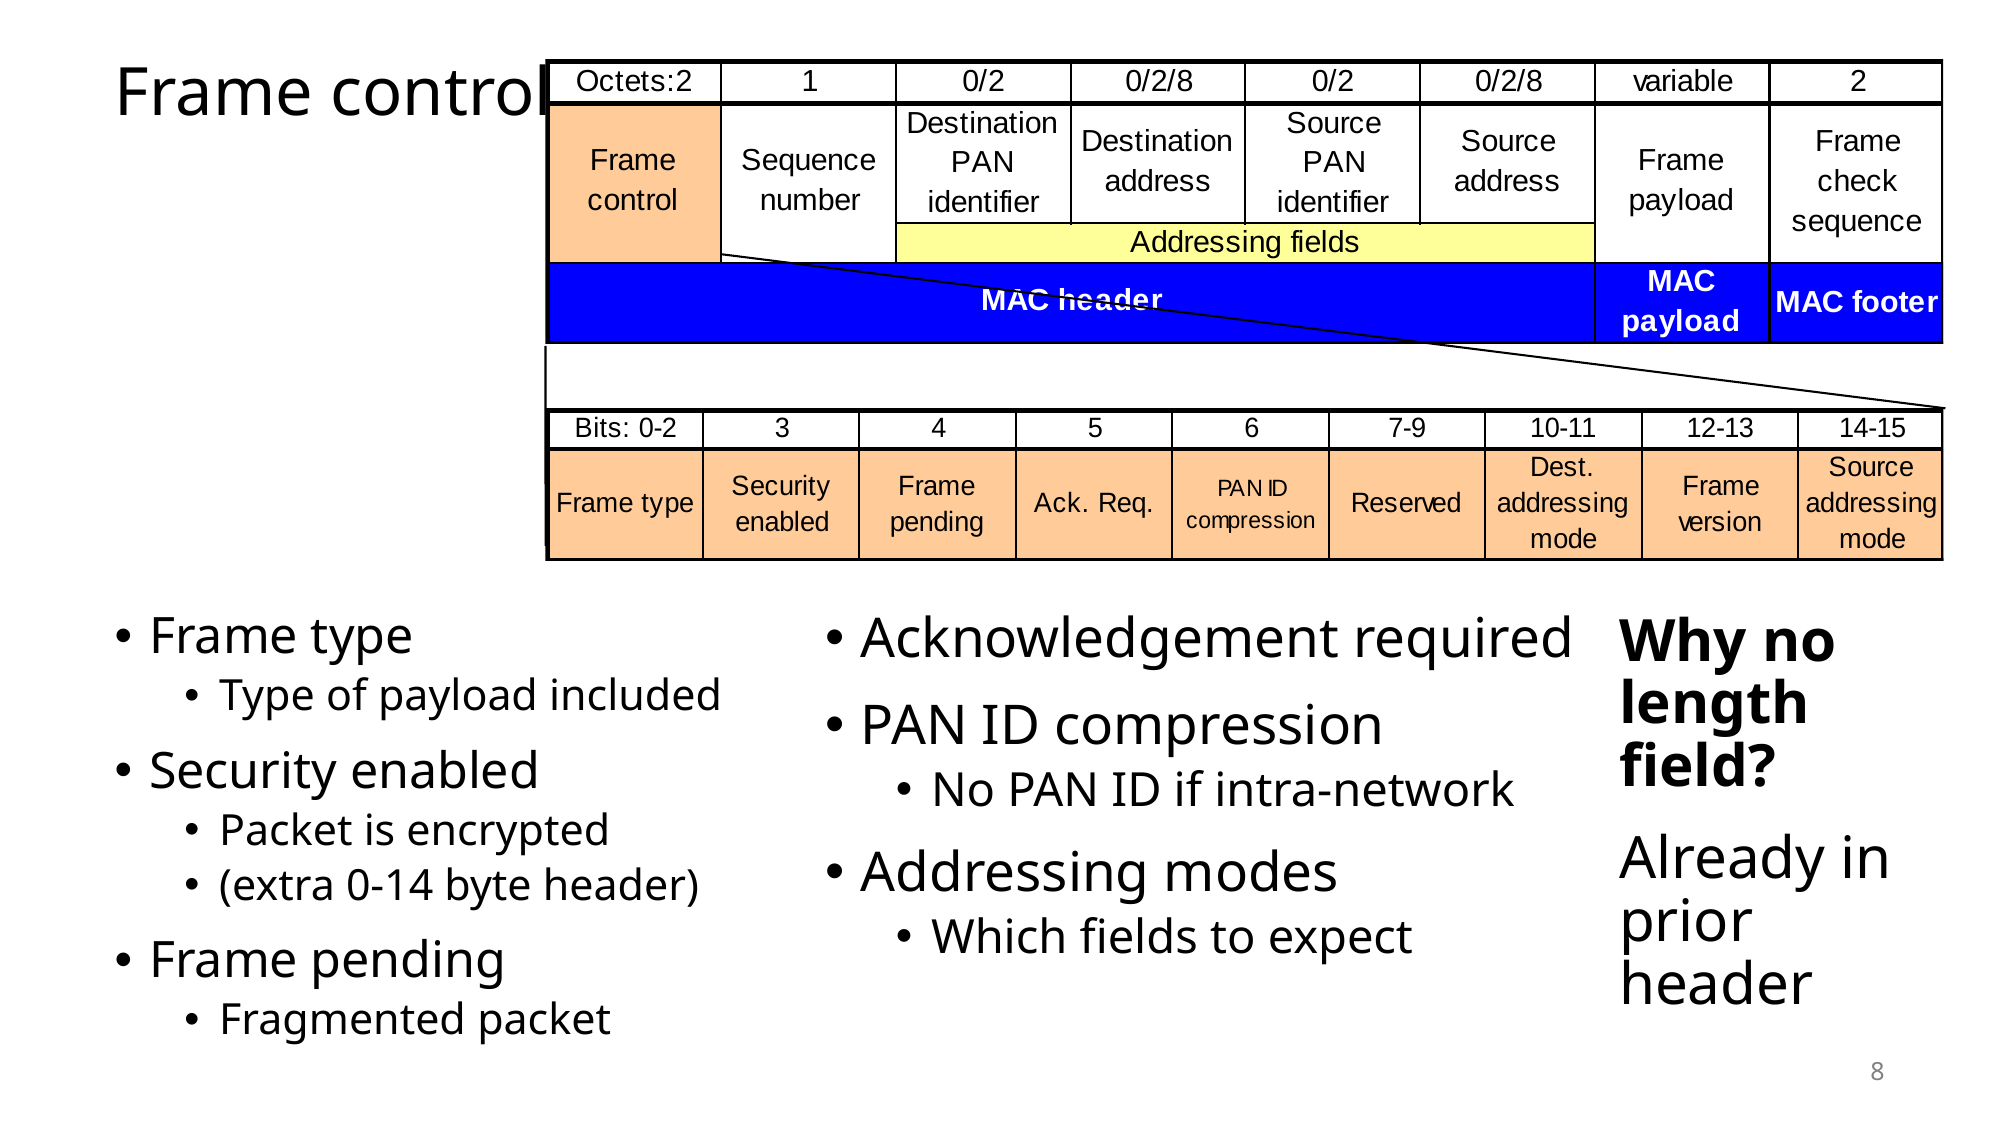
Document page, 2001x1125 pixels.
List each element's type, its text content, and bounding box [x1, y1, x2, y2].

text_box Why no length field? Already in prior header [1604, 603, 1946, 1040]
list Frame type Type of payload included Security enabled Packet is encrypted (extra 0-14 byte header) Frame pending Fragmented packet [99, 603, 811, 1054]
slide_number 8 [1749, 1042, 1900, 1103]
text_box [545, 408, 1946, 563]
title Frame control [99, 37, 1900, 150]
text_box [545, 59, 1946, 346]
text_box Acknowledgement required PAN ID compression No PAN ID if intra-network Addressing modes Which fields to expect [810, 603, 1604, 1013]
